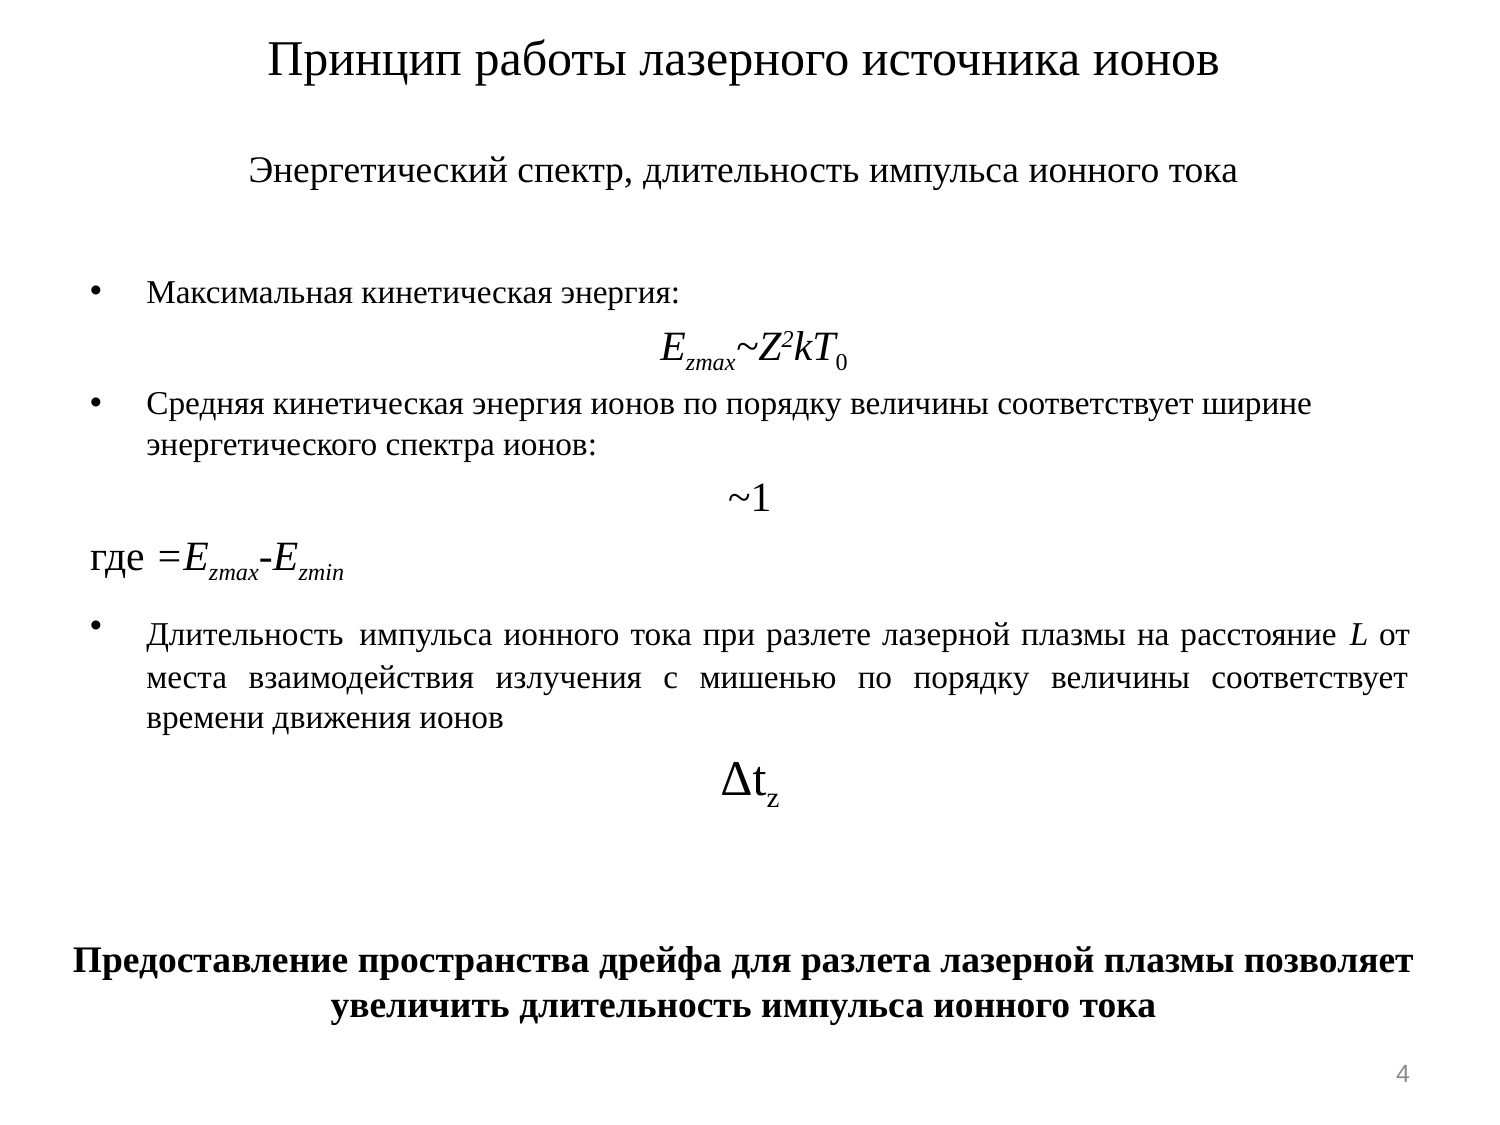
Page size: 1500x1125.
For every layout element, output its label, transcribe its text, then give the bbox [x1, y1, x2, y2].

text_box Предоставление пространства дрейфа для разлета лазерной плазмы позволяет увеличить длительность импульса ионного тока [34, 927, 1453, 1033]
title Принцип работы лазерного источника ионов Энергетический спектр, длительность импульса ионного тока [68, 13, 1419, 202]
slide_number 4 [1074, 1042, 1425, 1103]
